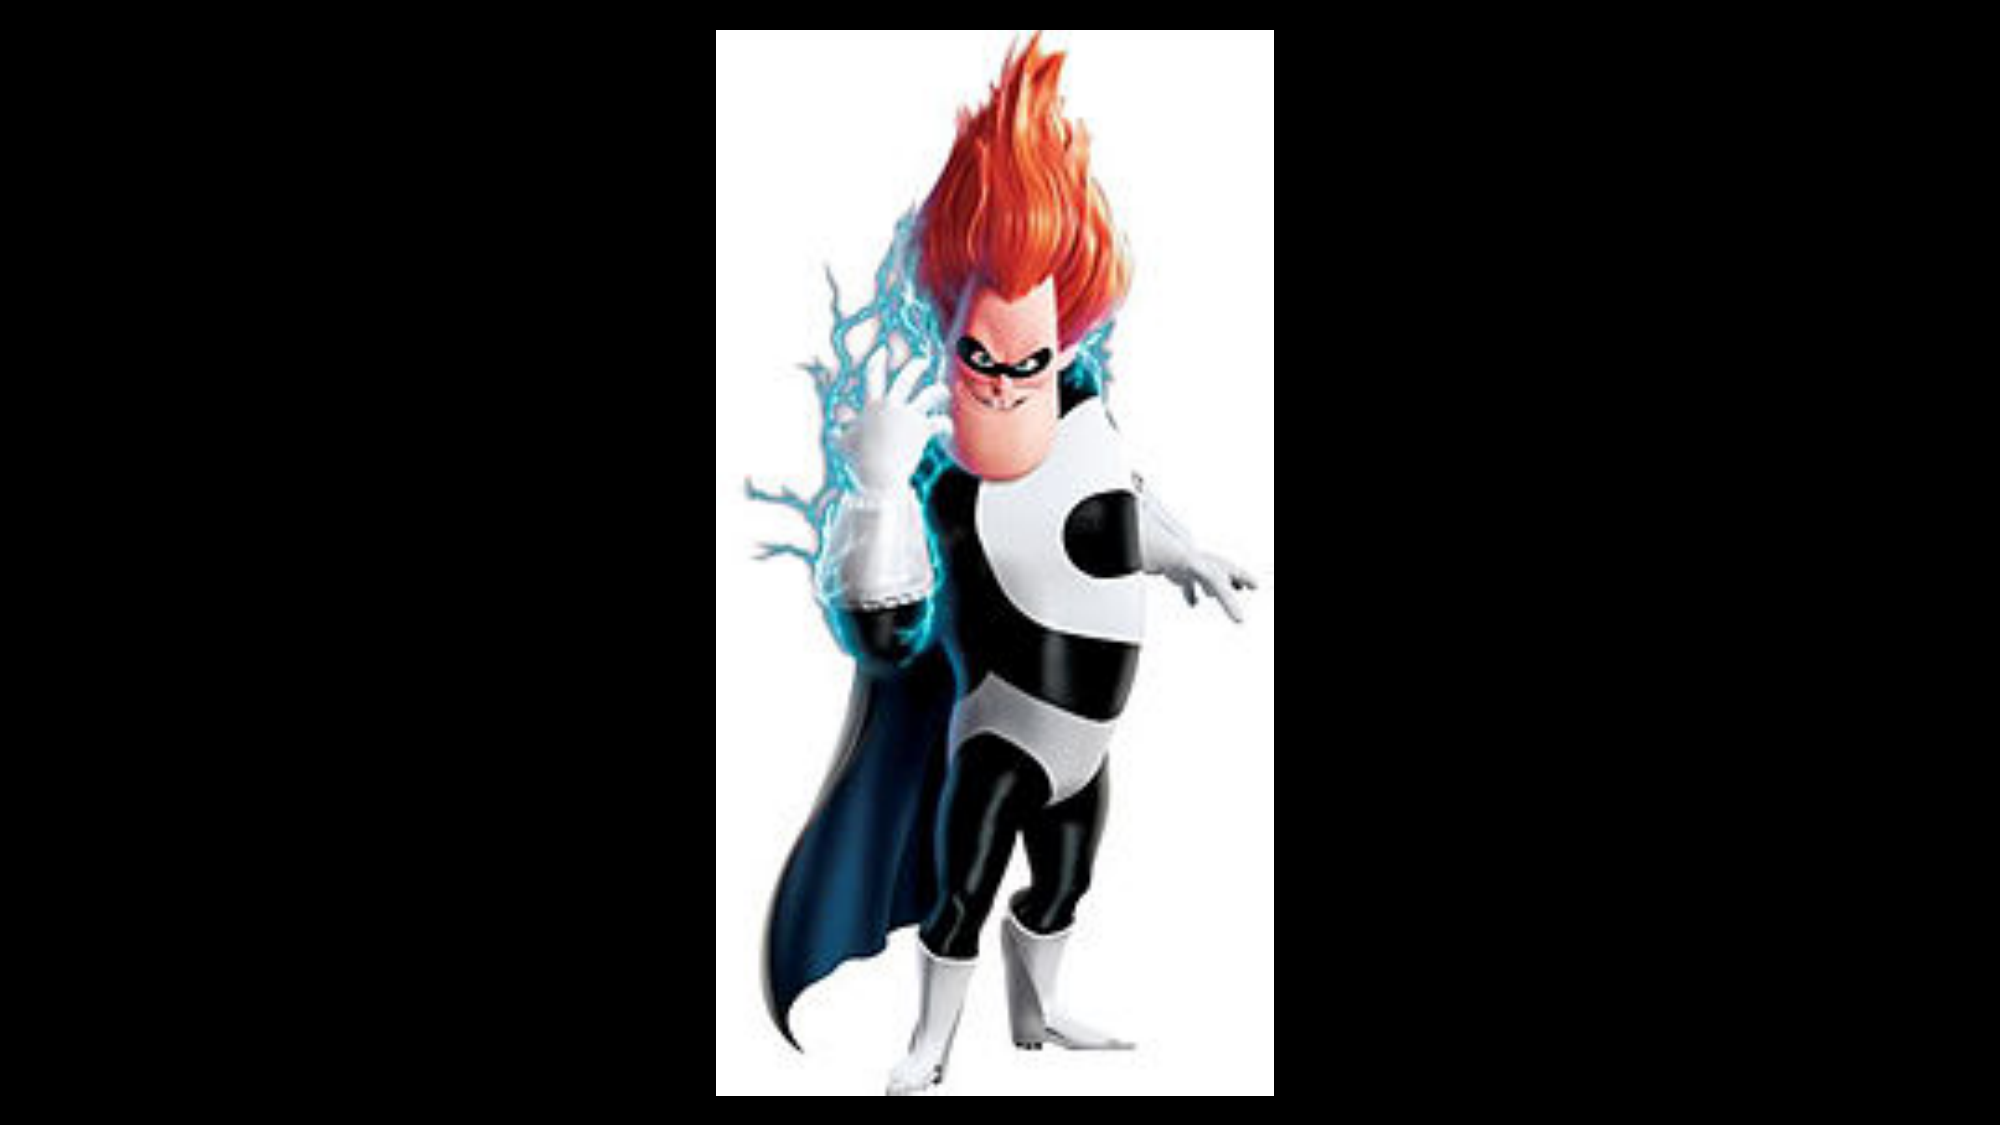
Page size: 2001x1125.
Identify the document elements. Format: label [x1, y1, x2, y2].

picture [716, 30, 1274, 1096]
